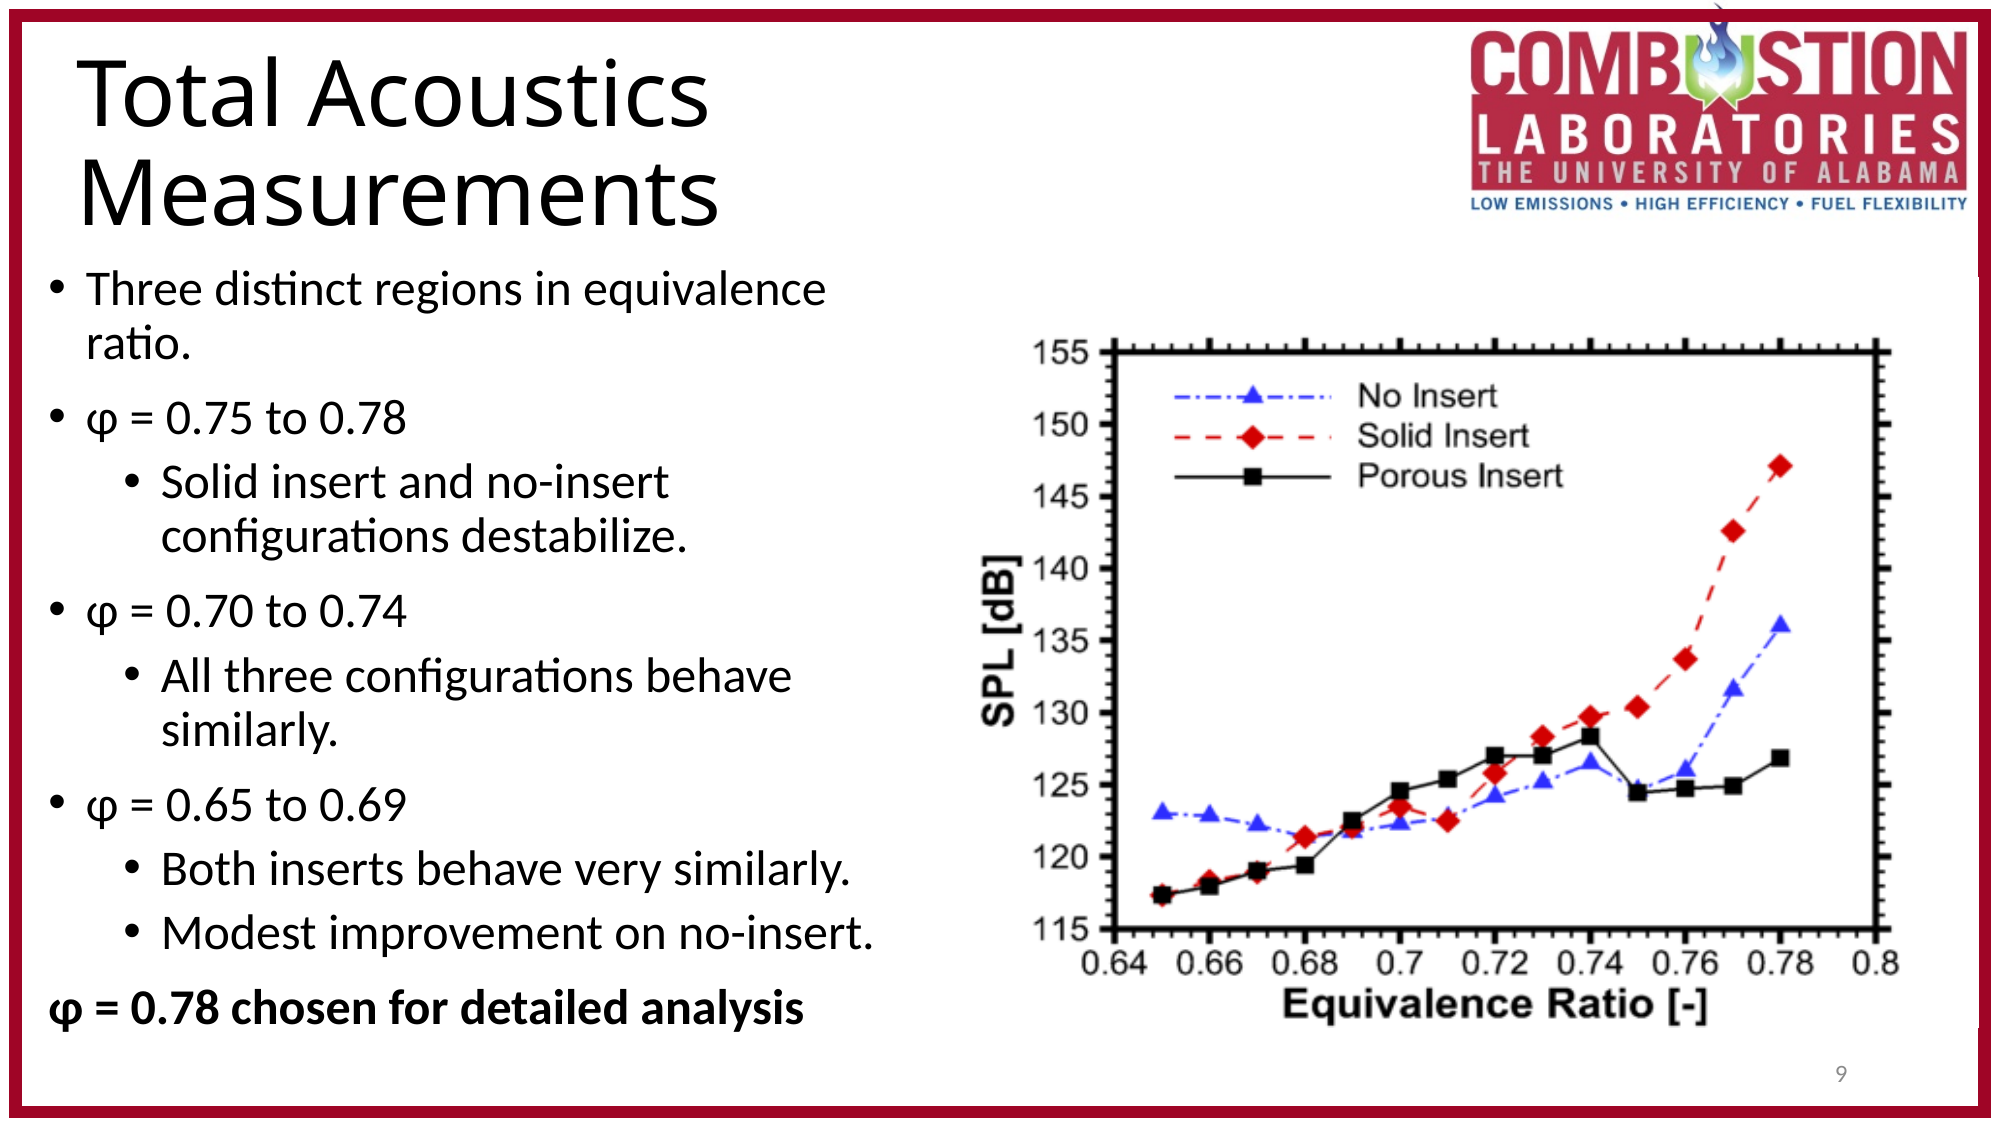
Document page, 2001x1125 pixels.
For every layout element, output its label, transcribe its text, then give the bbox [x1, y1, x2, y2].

slide_number 9 [1412, 1042, 1863, 1103]
text_box [14, 14, 1985, 1113]
list Three distinct regions in equivalence ratio. φ = 0.75 to 0.78 Solid insert and no-insert configurations destabilize. φ = 0.70 to 0.74 All three configurations behave similarly. φ = 0.65 to 0.69 Both inserts behave very similarly. Modest improvement on no-insert. φ = 0.78 chosen for detailed analysis [33, 255, 948, 1066]
picture [1470, 0, 1969, 222]
picture [962, 277, 1980, 1028]
